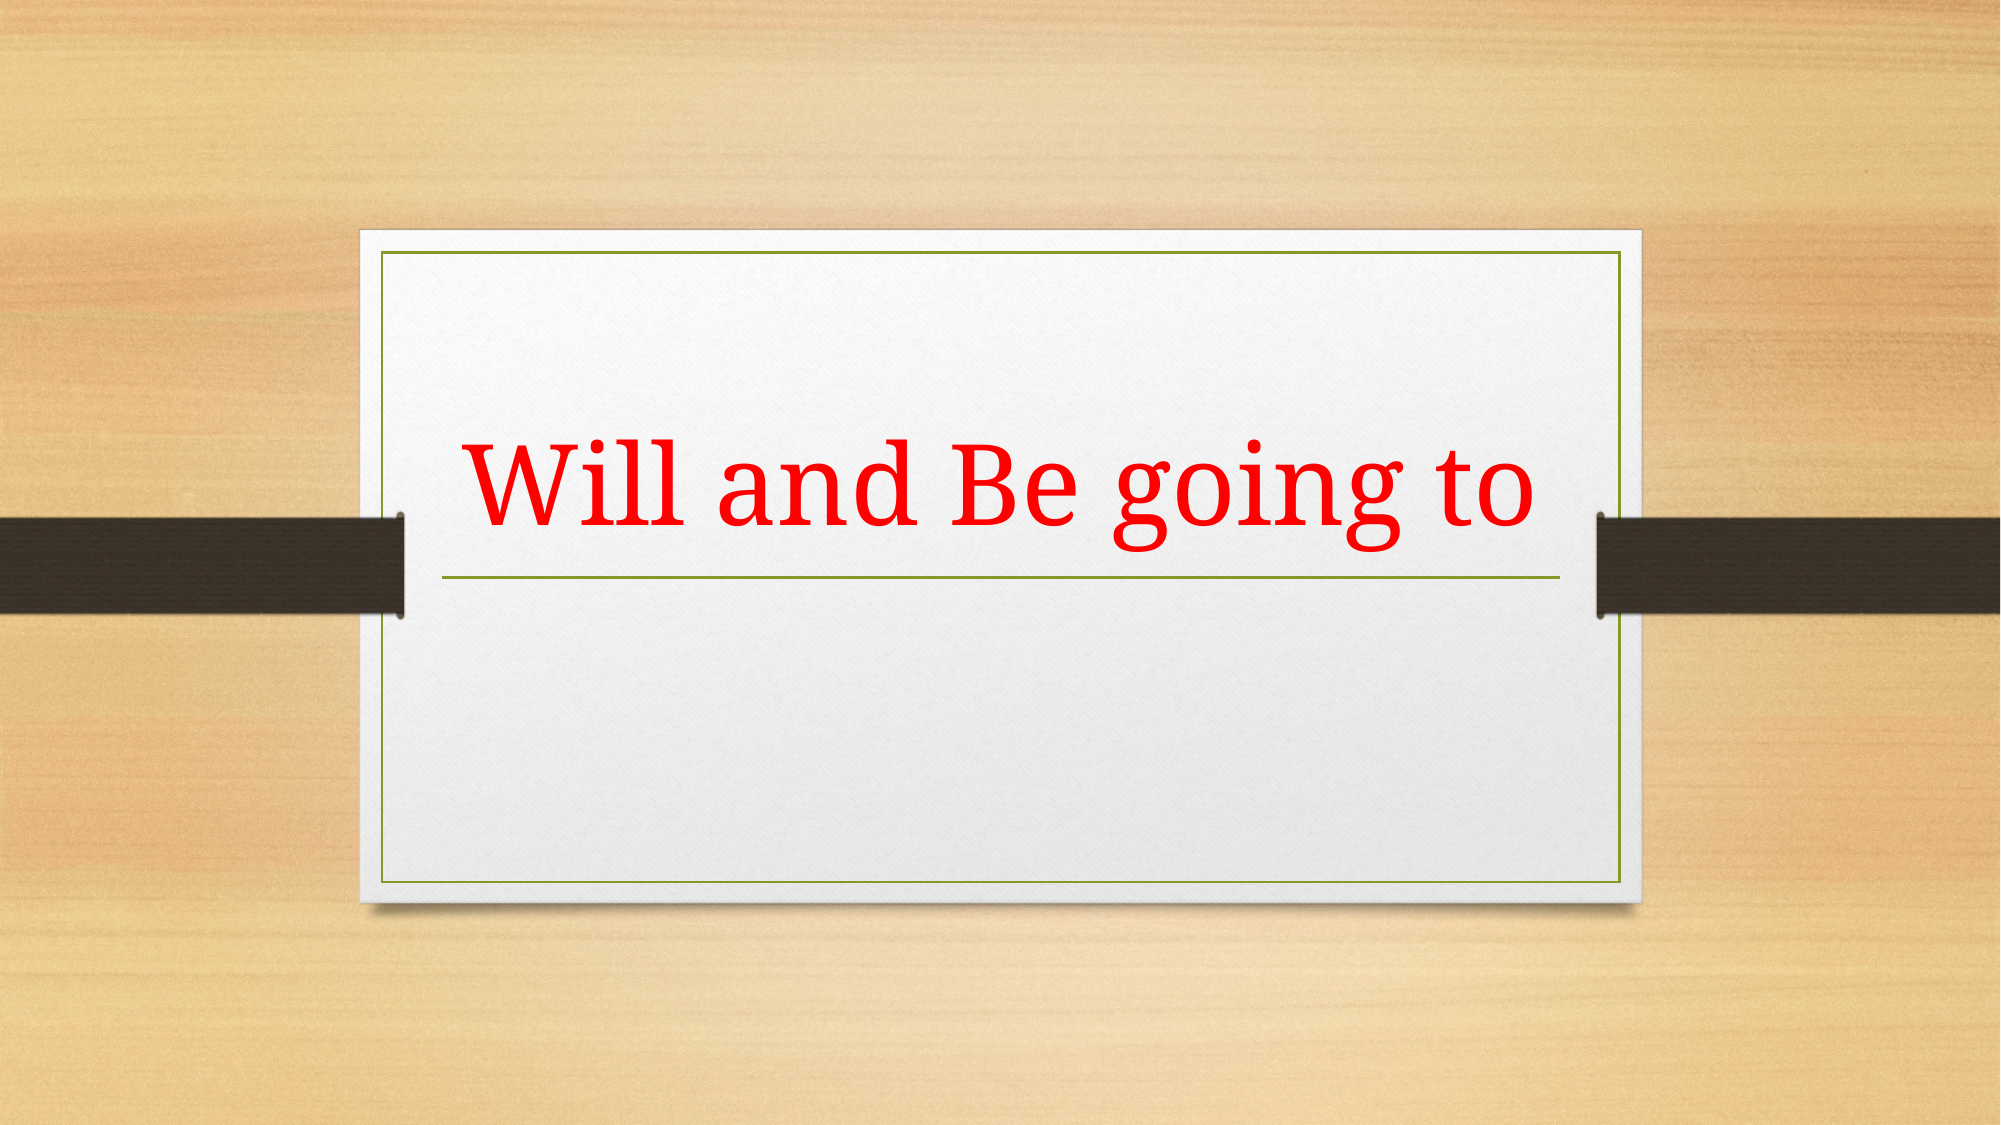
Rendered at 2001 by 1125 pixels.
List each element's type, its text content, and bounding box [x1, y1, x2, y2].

picture [0, 0, 2001, 1125]
title Will and Be going to [441, 306, 1560, 556]
